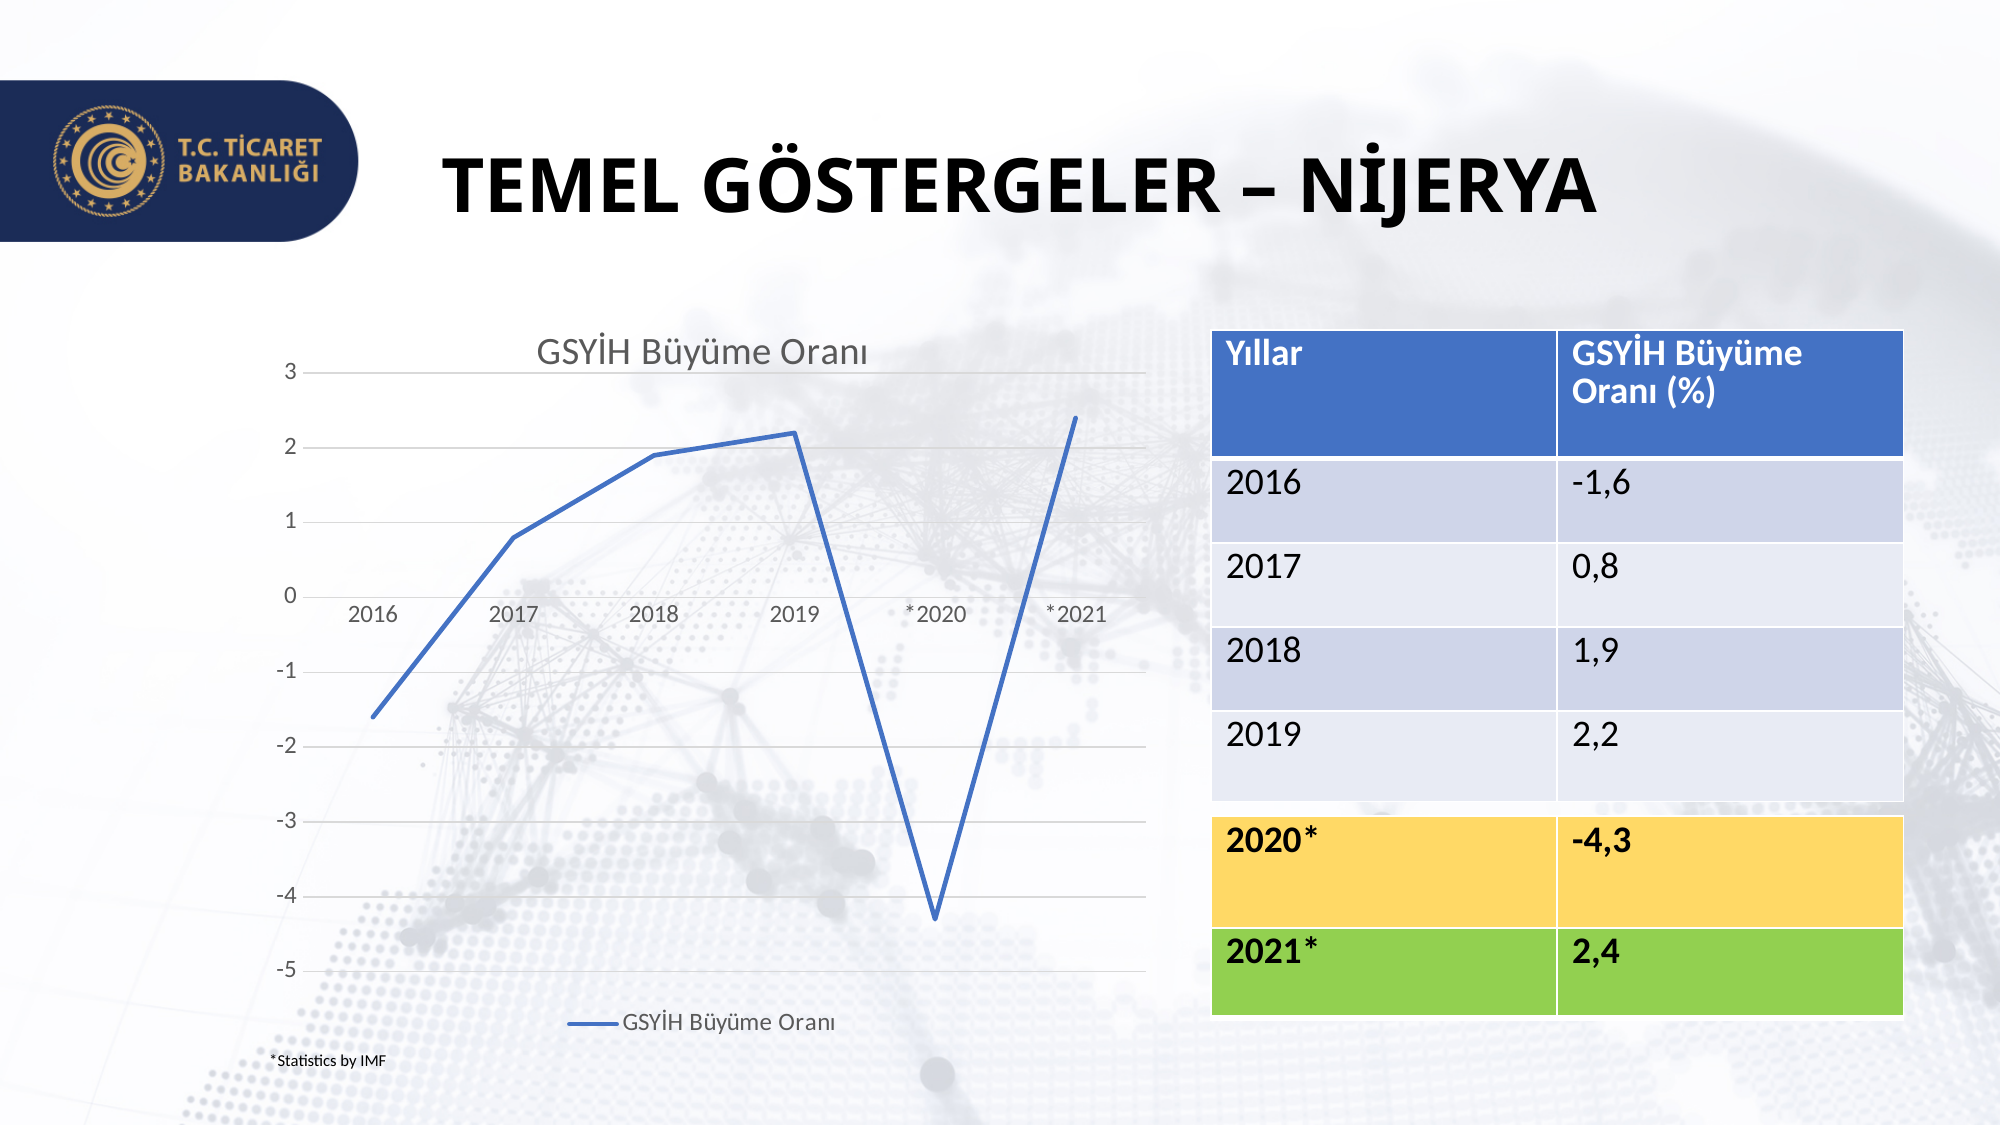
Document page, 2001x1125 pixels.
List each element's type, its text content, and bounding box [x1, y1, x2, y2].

table_header GSYİH Büyüme Oranı (%) [1558, 331, 1903, 456]
table_header 2020* [1212, 817, 1556, 927]
table_cell -1,6 [1558, 461, 1903, 542]
table_cell 2018 [1212, 628, 1556, 710]
table_cell 2016 [1212, 461, 1556, 542]
table_cell 2017 [1212, 544, 1556, 626]
table_cell 2019 [1212, 712, 1556, 801]
table_header 2021* [1212, 929, 1556, 1015]
table_header -4,3 [1558, 817, 1903, 927]
table_header Yıllar [1212, 331, 1556, 456]
table_header 2,4 [1558, 929, 1903, 1015]
table_cell 1,9 [1558, 628, 1903, 710]
table_cell 0,8 [1558, 544, 1903, 626]
table_cell 2,2 [1558, 712, 1903, 801]
picture [0, 0, 2000, 1125]
text_box *Statistics by IMF [254, 1043, 1018, 1078]
chart [254, 299, 1152, 1043]
